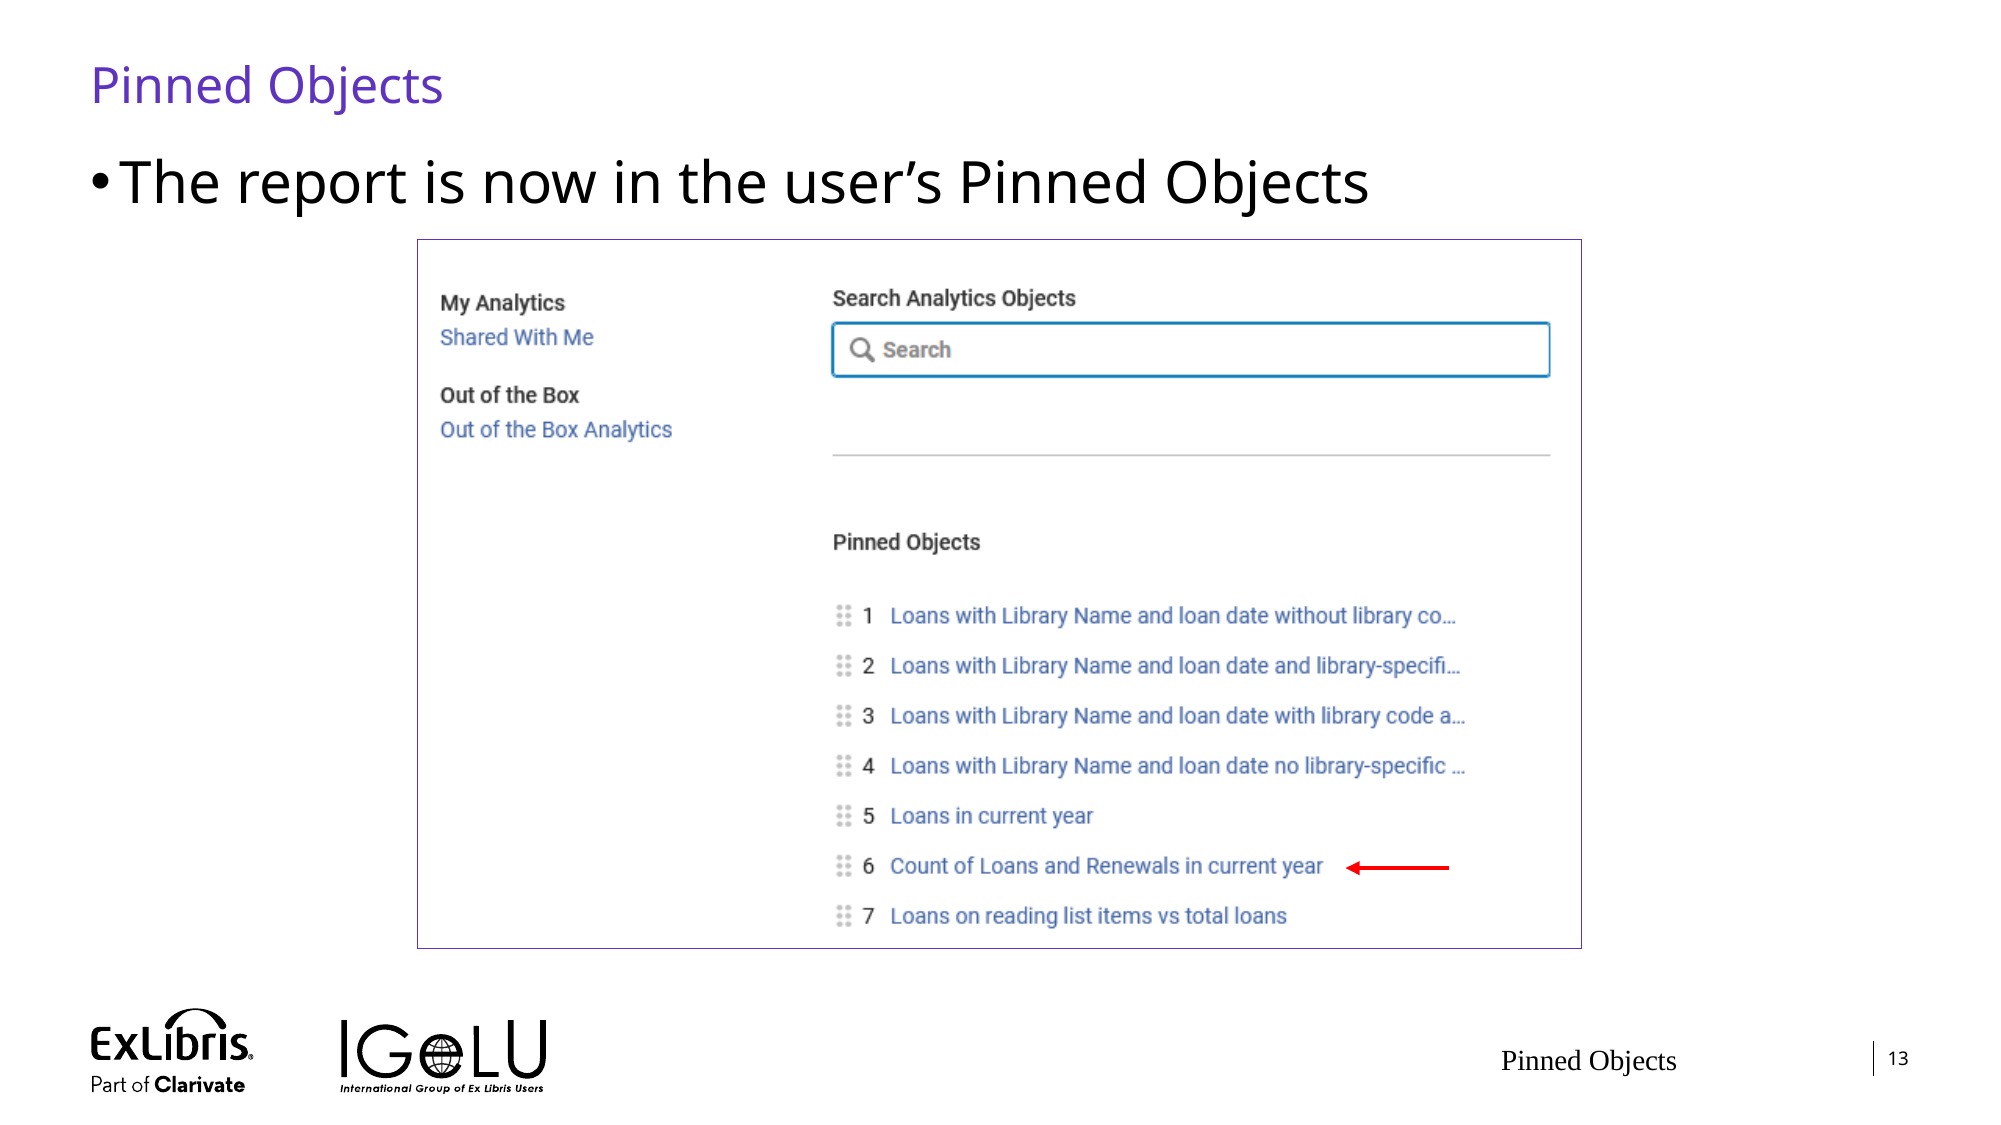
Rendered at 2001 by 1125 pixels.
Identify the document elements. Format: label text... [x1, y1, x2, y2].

picture [417, 239, 1583, 949]
footer Pinned Objects [1318, 1041, 1860, 1077]
list The report is now in the user’s Pinned Objects [90, 144, 1923, 378]
slide_number 13 [1887, 1041, 1923, 1077]
title Pinned Objects [90, 60, 1449, 102]
